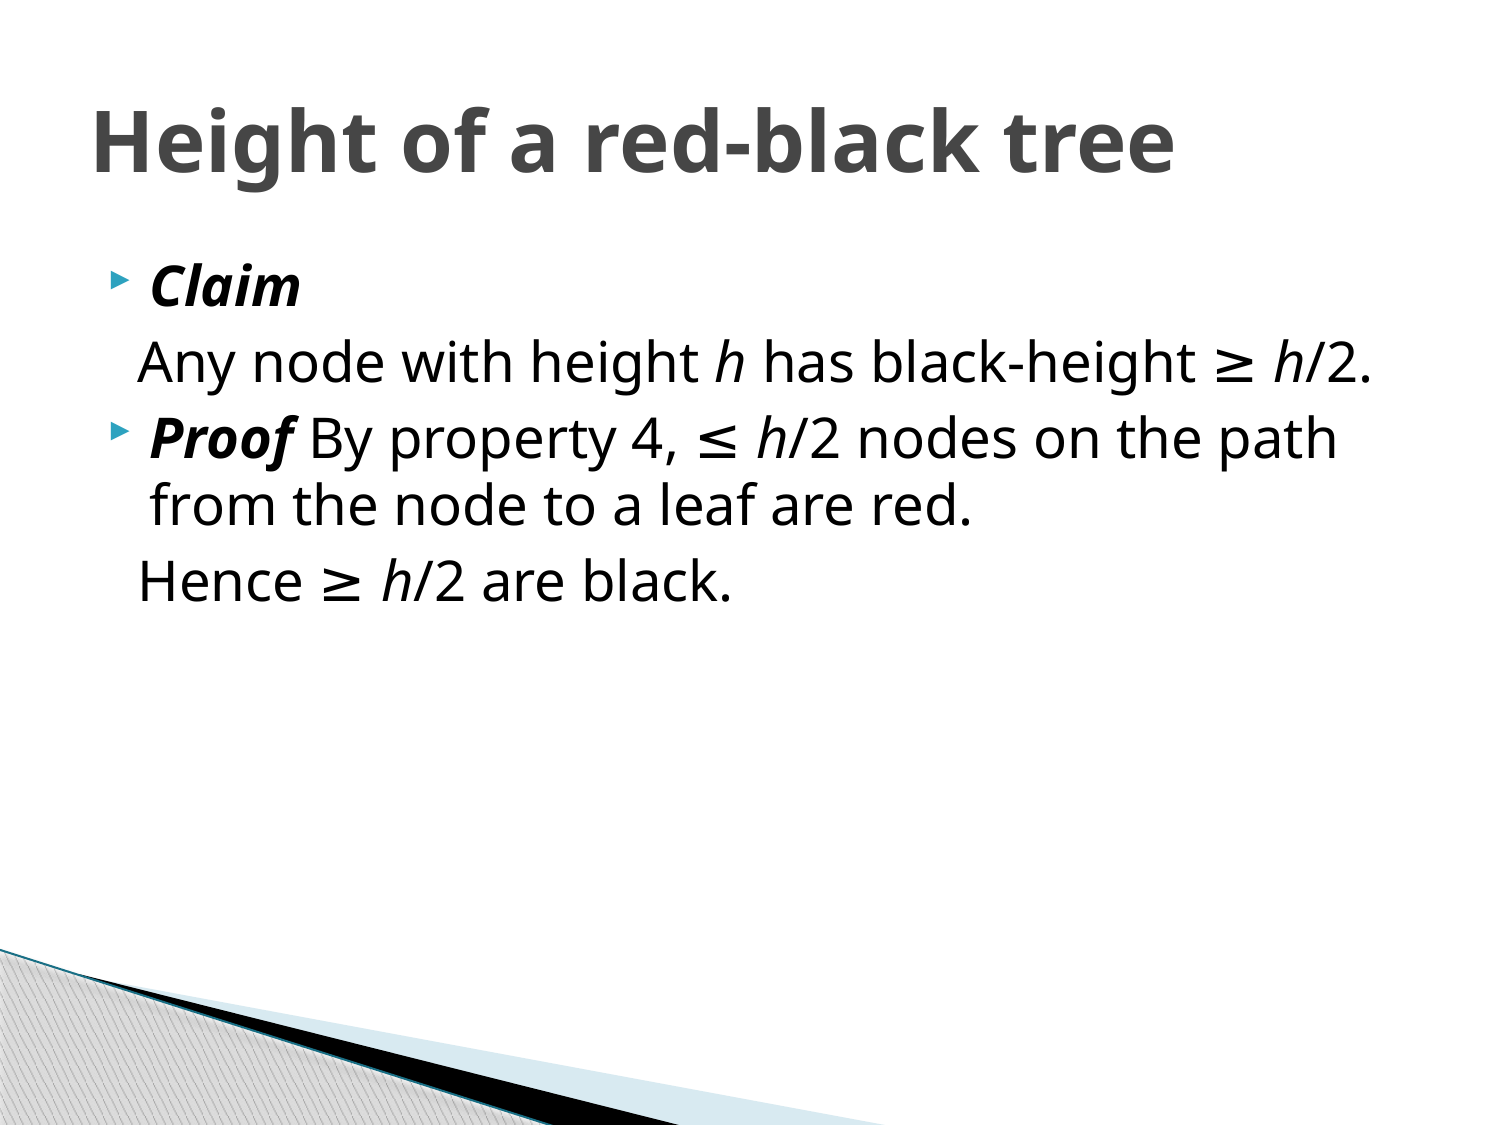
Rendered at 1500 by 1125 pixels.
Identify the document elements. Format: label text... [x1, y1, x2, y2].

title Height of a red-black tree [75, 45, 1425, 233]
list Claim Any node with height h has black-height ≥ h/2. Proof By property 4, ≤ h/2 nodes on the path from the node to a leaf are red. Hence ≥ h/2 are black. [75, 243, 1425, 986]
